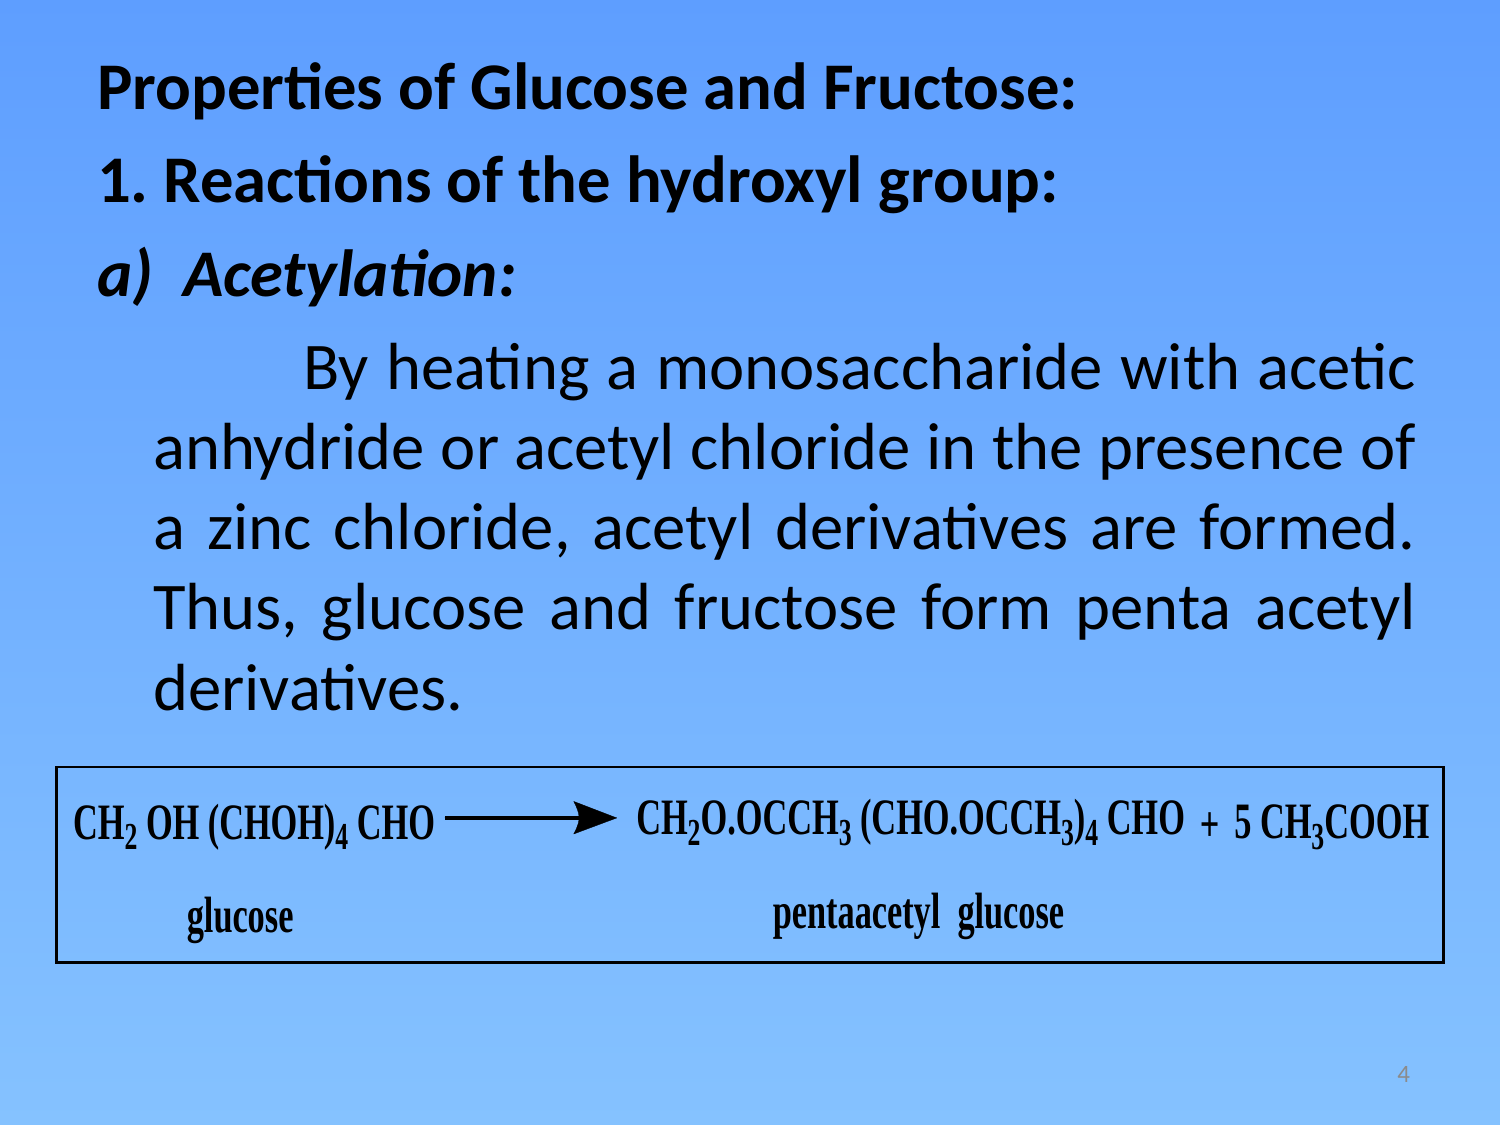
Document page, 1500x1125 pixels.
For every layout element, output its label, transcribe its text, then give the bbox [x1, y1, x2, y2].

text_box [46, 761, 1454, 985]
list Properties of Glucose and Fructose: 1. Reactions of the hydroxyl group: a) Acetylation: By heating a monosaccharide with acetic anhydride or acetyl chloride in the presence of a zinc chloride, acetyl derivatives are formed. Thus, glucose and fructose form penta acetyl derivatives. [82, 35, 1432, 760]
slide_number 4 [1074, 1042, 1425, 1103]
